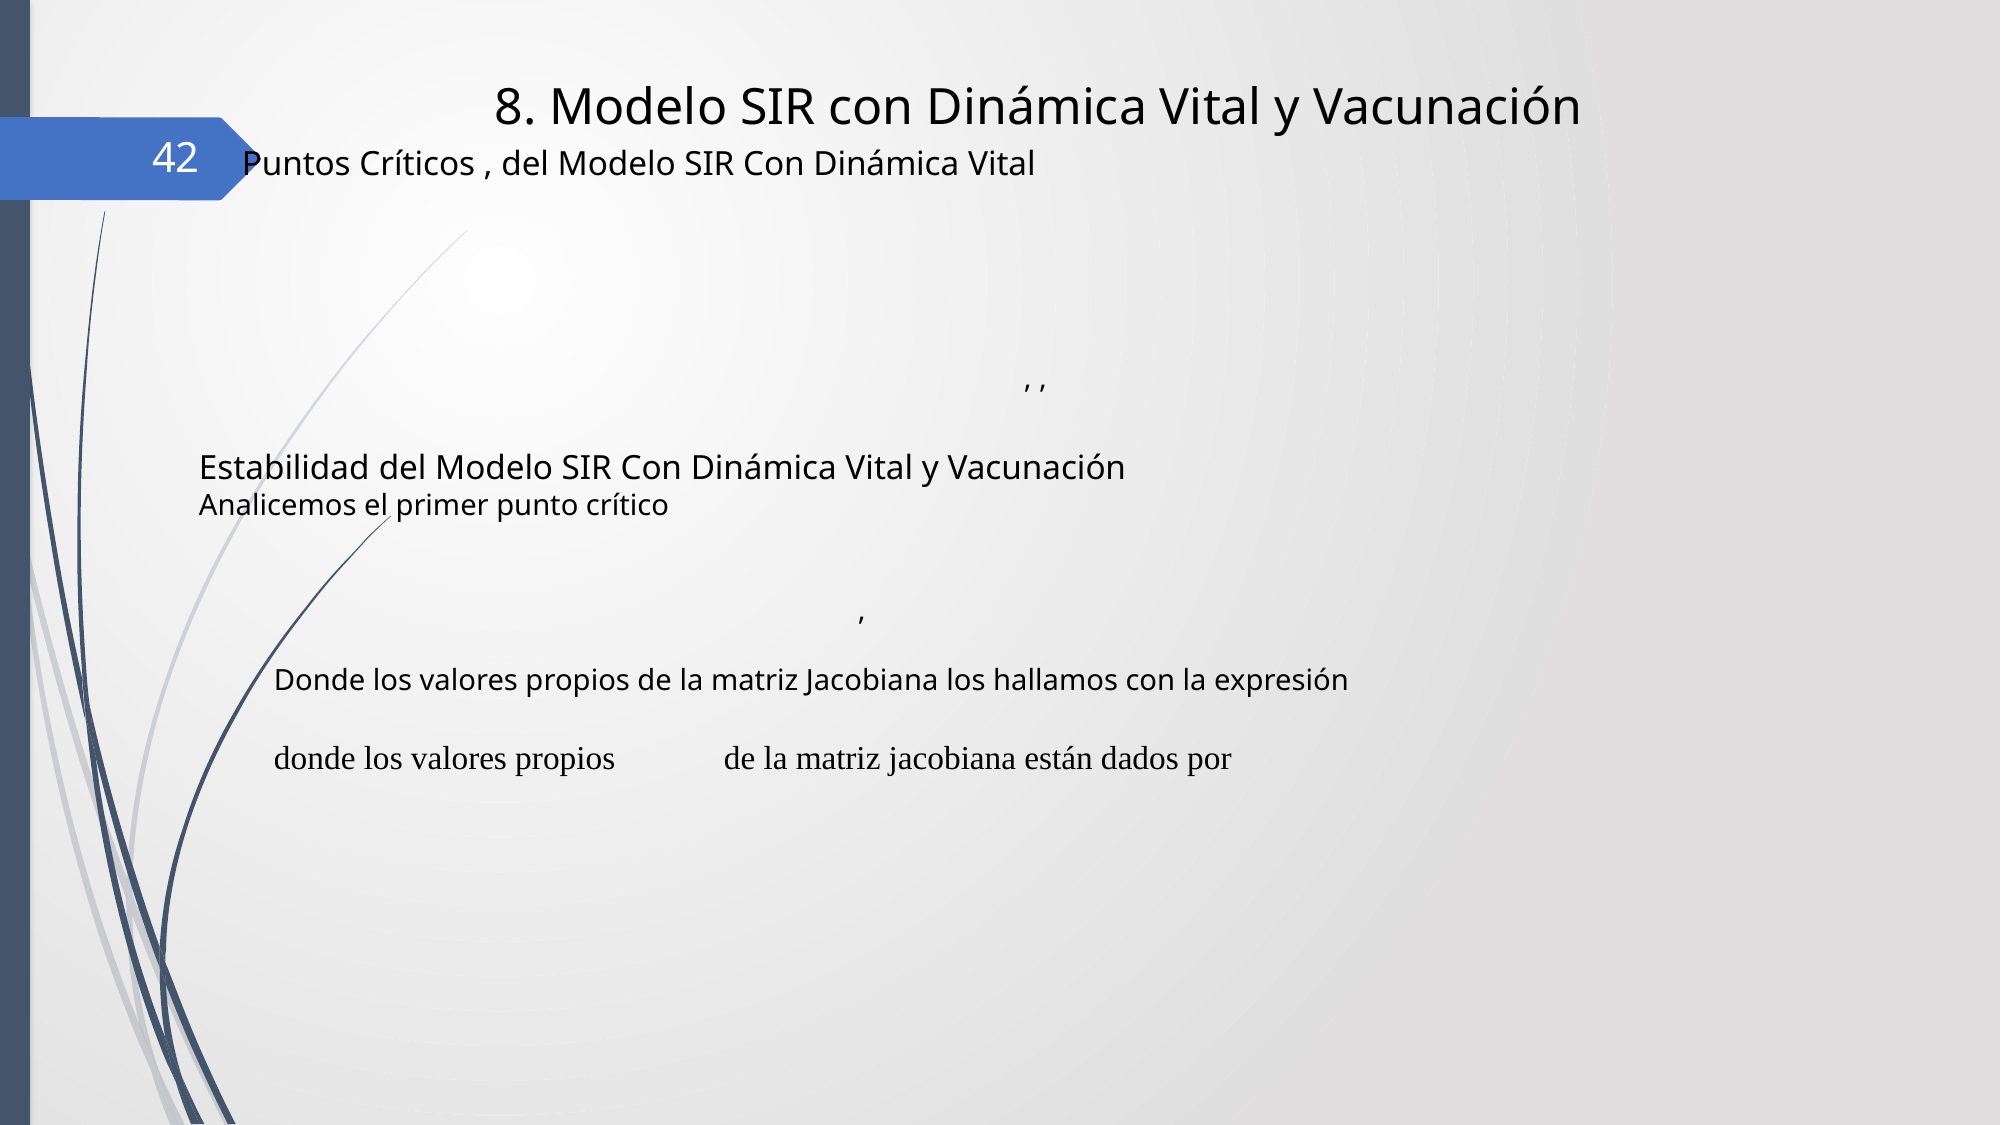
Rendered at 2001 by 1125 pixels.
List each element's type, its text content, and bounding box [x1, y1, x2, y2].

slide_number 42 [87, 129, 216, 190]
